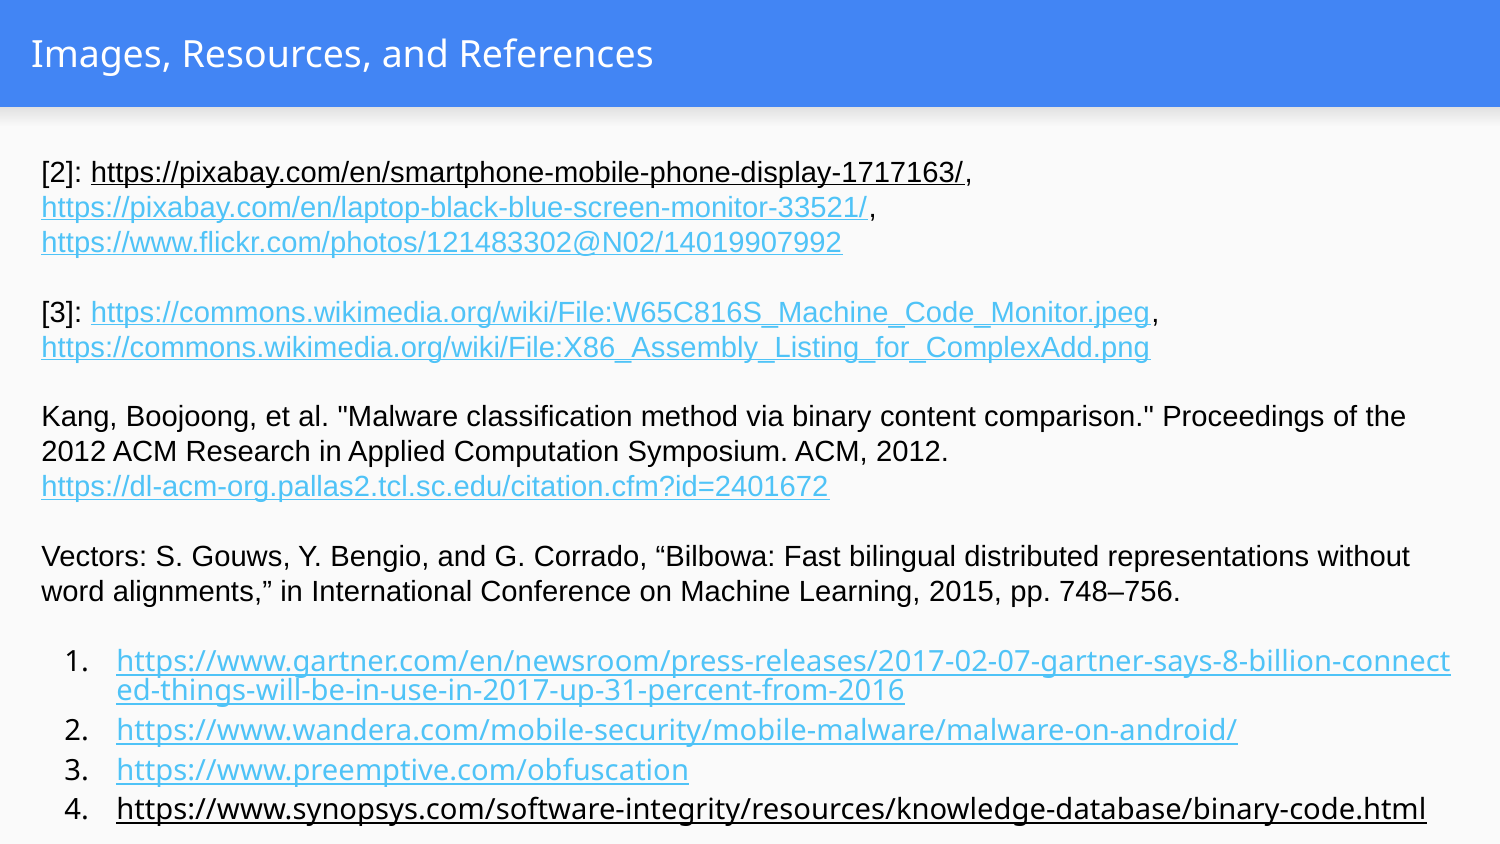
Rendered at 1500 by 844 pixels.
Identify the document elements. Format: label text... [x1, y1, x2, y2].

text_box [2]: https://pixabay.com/en/smartphone-mobile-phone-display-1717163/, https://pixabay.com/en/laptop-black-blue-screen-monitor-33521/, https://www.flickr.com/photos/121483302@N02/14019907992 [3]: https://commons.wikimedia.org/wiki/File:W65C816S_Machine_Code_Monitor.jpeg, https://commons.wikimedia.org/wiki/File:X86_Assembly_Listing_for_ComplexAdd.png Kang, Boojoong, et al. "Malware classification method via binary content comparison." Proceedings of the 2012 ACM Research in Applied Computation Symposium. ACM, 2012. https://dl-acm-org.pallas2.tcl.sc.edu/citation.cfm?id=2401672 Vectors: S. Gouws, Y. Bengio, and G. Corrado, “Bilbowa: Fast bilingual distributed representations without word alignments,” in International Conference on Machine Learning, 2015, pp. 748–756. https://www.gartner.com/en/newsroom/press-releases/2017-02-07-gartner-says-8-billion-connected-things-will-be-in-use-in-2017-up-31-percent-from-2016 https://www.wandera.com/mobile-security/mobile-malware/malware-on-android/ https://www.preemptive.com/obfuscation https://www.synopsys.com/software-integrity/resources/knowledge-database/binary-code.html [26, 138, 1475, 800]
title Images, Resources, and References [16, 2, 1464, 102]
